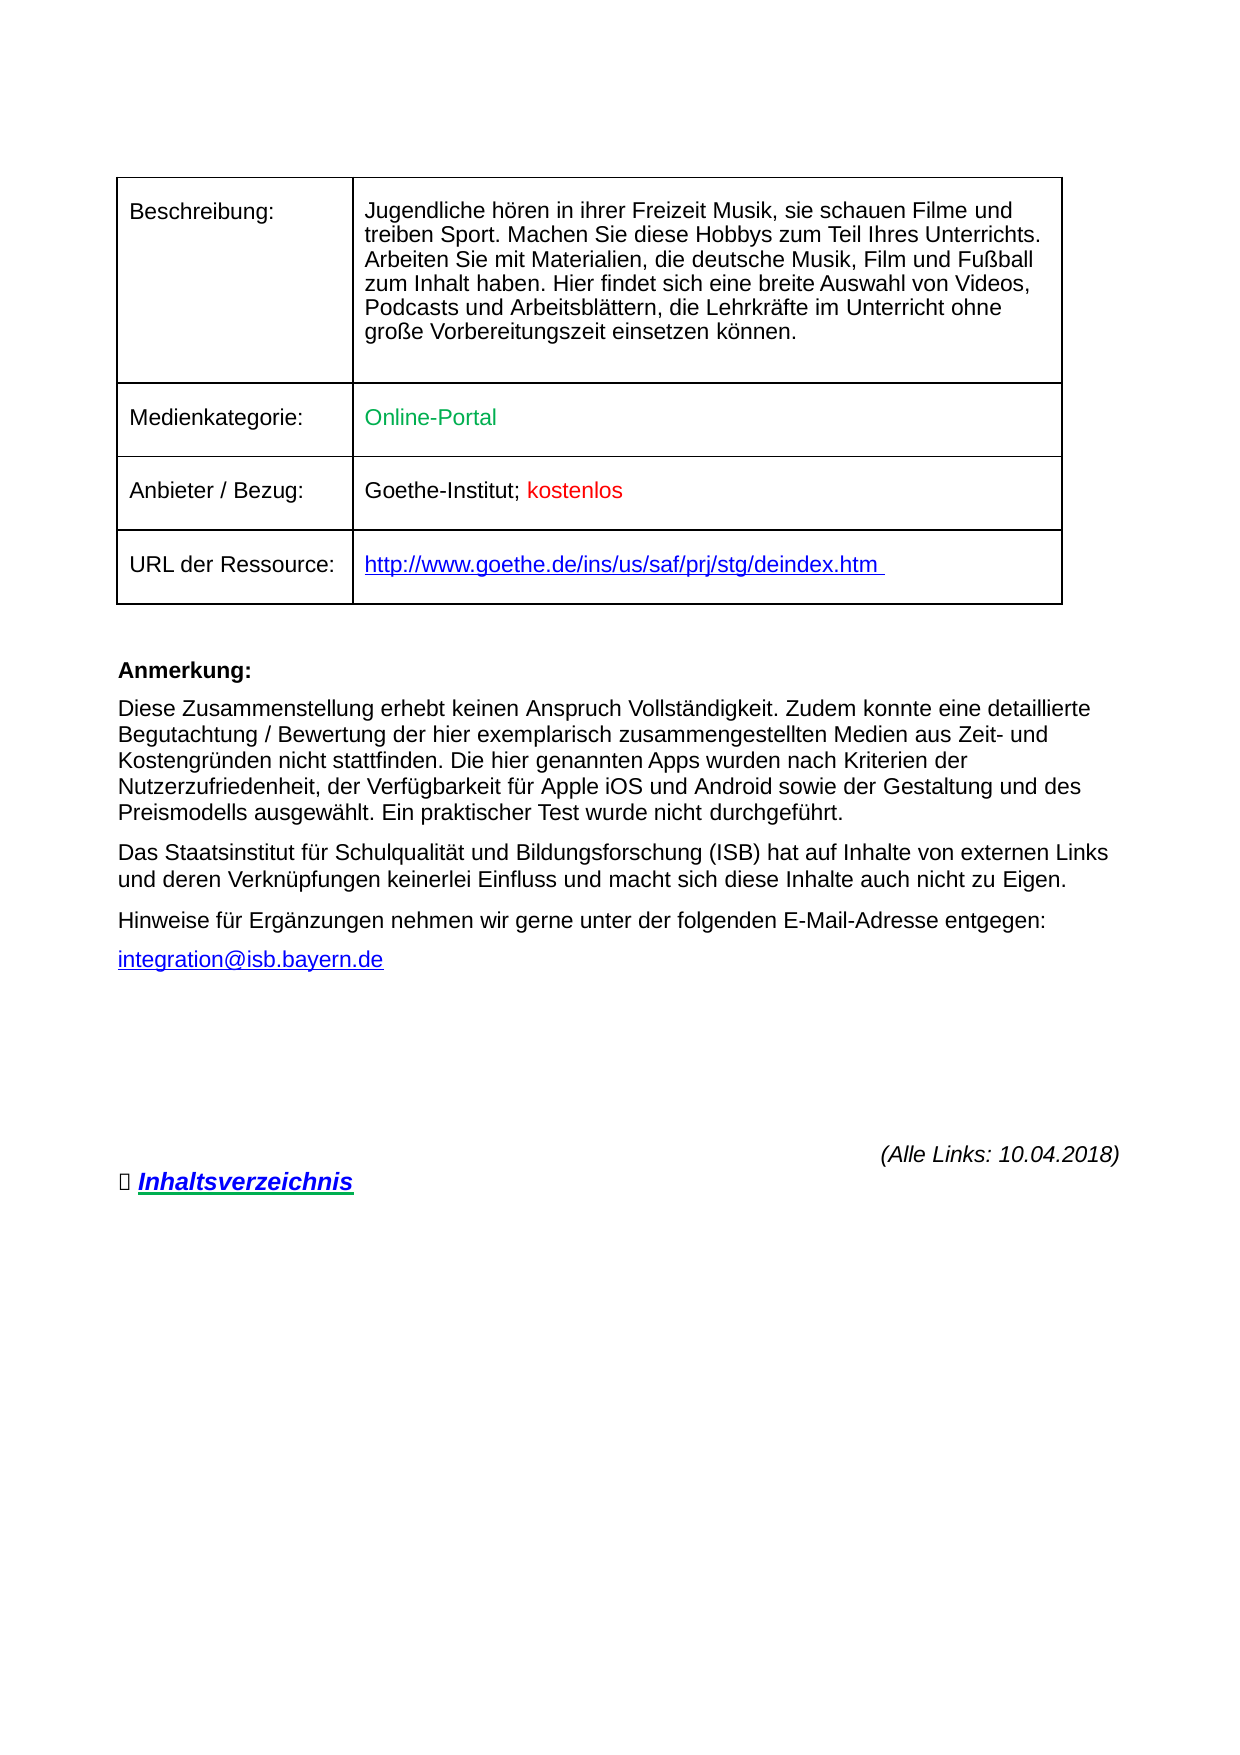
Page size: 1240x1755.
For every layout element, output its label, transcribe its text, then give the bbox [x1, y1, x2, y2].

table_cell Anbieter / Bezug: [118, 457, 352, 529]
text_box (Alle Links: 10.04.2018) [878, 1137, 1124, 1168]
text_box  Inhaltsverzeichnis [115, 1163, 373, 1196]
table_cell Medienkategorie: [118, 384, 352, 456]
table_header Beschreibung: [118, 178, 352, 382]
table_cell Goethe-Institut; kostenlos [354, 457, 1061, 529]
table_cell Online-Portal [354, 384, 1061, 456]
text_box Anmerkung: Diese Zusammenstellung erhebt keinen Anspruch Vollständigkeit. Zudem konnte eine detaillierte Begutachtung / Bewertung der hier exemplarisch zusammengestellten Medien aus Zeit- und Kostengründen nicht stattfinden. Die hier genannten Apps wurden nach Kriterien der Nutzerzufriedenheit, der Verfügbarkeit für Apple iOS und Android sowie der Gestaltung und des Preismodells ausgewählt. Ein praktischer Test wurde nicht durchgeführt. Das Staatsinstitut für Schulqualität und Bildungsforschung (ISB) hat auf Inhalte von externen Links und deren Verknüpfungen keinerlei Einfluss und macht sich diese Inhalte auch nicht zu Eigen. Hinweise für Ergänzungen nehmen wir gerne unter der folgenden E-Mail-Adresse entgegen: integration@isb.bayern.de [115, 641, 1118, 972]
table_cell http://www.goethe.de/ins/us/saf/prj/stg/deindex.htm [354, 531, 1061, 603]
table_cell URL der Ressource: [118, 531, 352, 603]
table_header Jugendliche hören in ihrer Freizeit Musik, sie schauen Filme und treiben Sport. Machen Sie diese Hobbys zum Teil Ihres Unterrichts. Arbeiten Sie mit Materialien, die deutsche Musik, Film und Fußball zum Inhalt haben. Hier findet sich eine breite Auswahl von Videos, Podcasts und Arbeitsblättern, die Lehrkräfte im Unterricht ohne große Vorbereitungszeit einsetzen können. [354, 178, 1061, 382]
